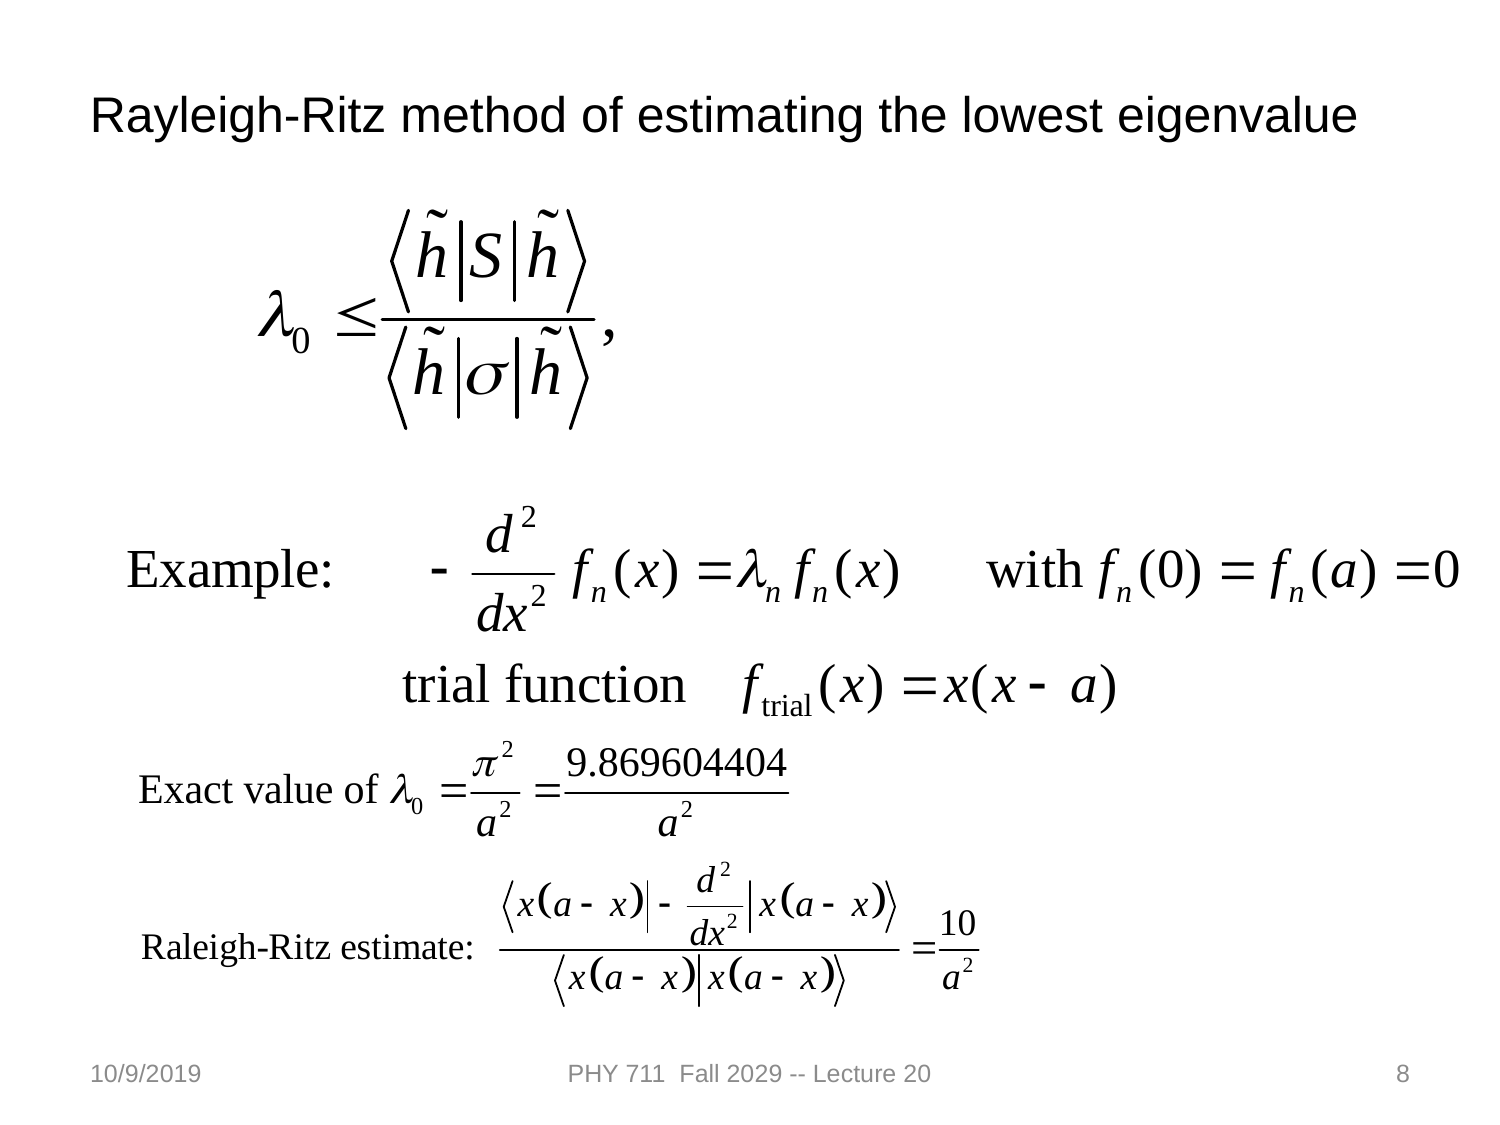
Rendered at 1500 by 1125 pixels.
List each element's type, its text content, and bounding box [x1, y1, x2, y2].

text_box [251, 199, 627, 440]
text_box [120, 494, 1469, 725]
text_box Rayleigh-Ritz method of estimating the lowest eigenvalue [74, 74, 1425, 150]
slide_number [75, 1042, 425, 1103]
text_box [133, 734, 795, 844]
slide_number 8 [1074, 1042, 1425, 1103]
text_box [503, 347, 655, 390]
footer PHY 711 Fall 2029 -- Lecture 20 [512, 1042, 988, 1103]
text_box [137, 853, 984, 1012]
